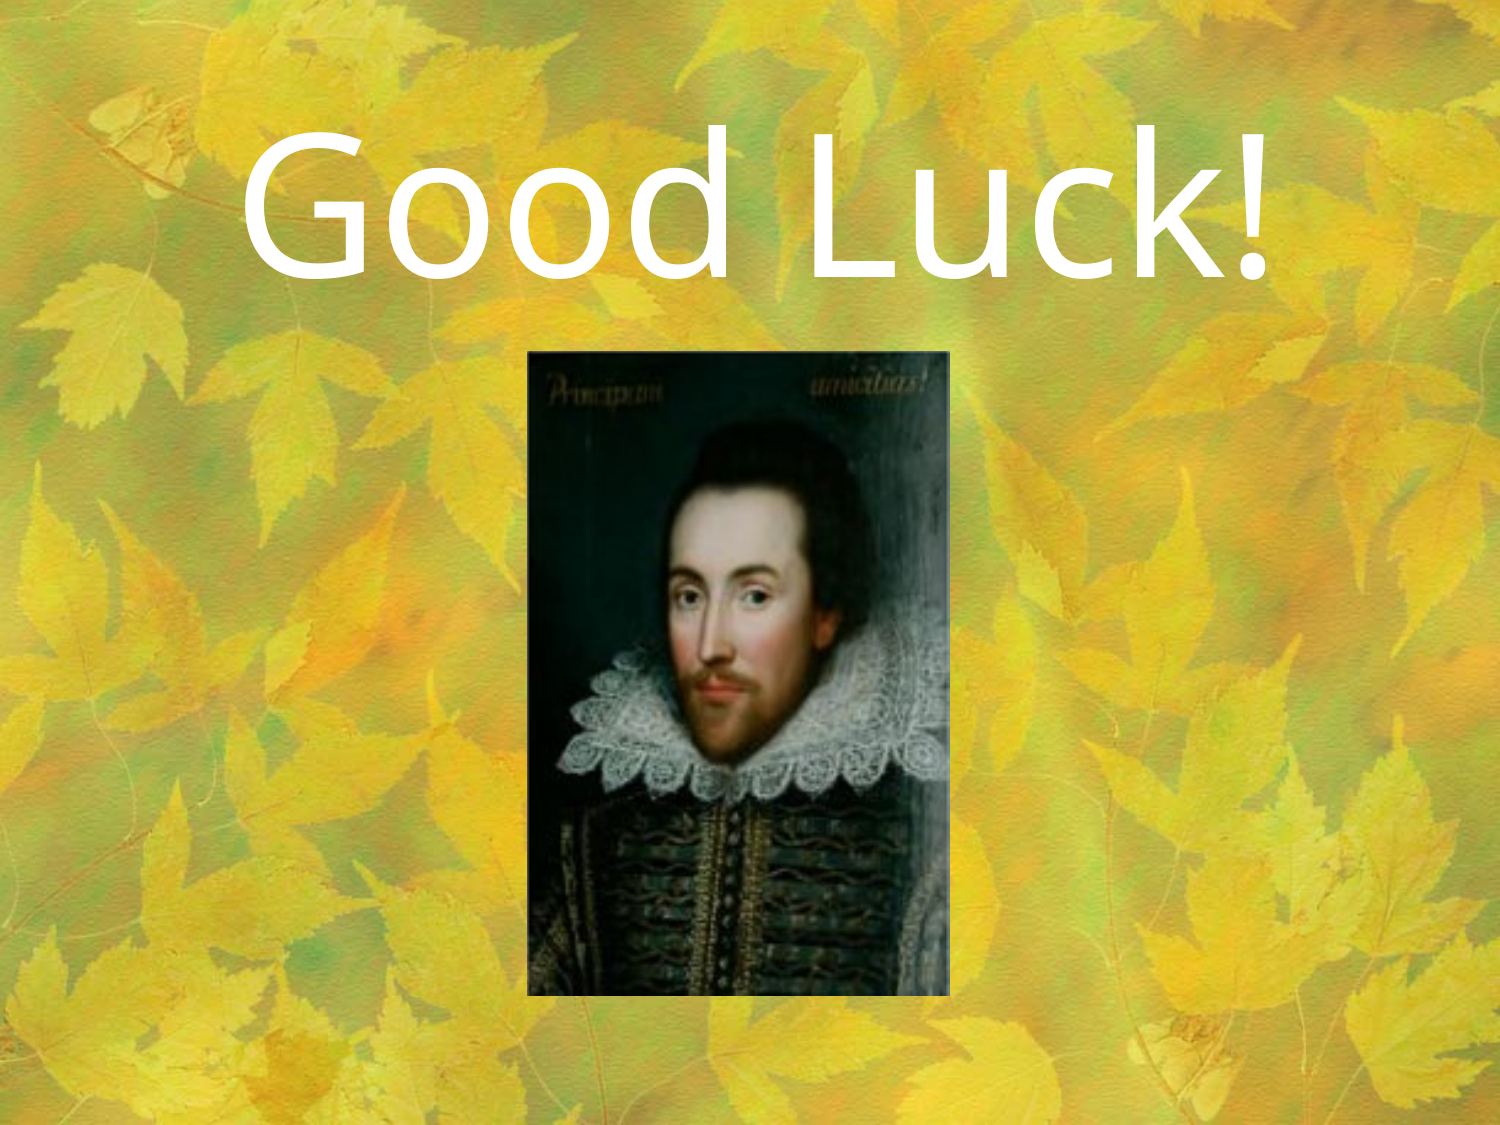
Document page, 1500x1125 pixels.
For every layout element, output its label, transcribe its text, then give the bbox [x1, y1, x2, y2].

list Good Luck! [81, 70, 1433, 821]
picture [0, 0, 1500, 1125]
